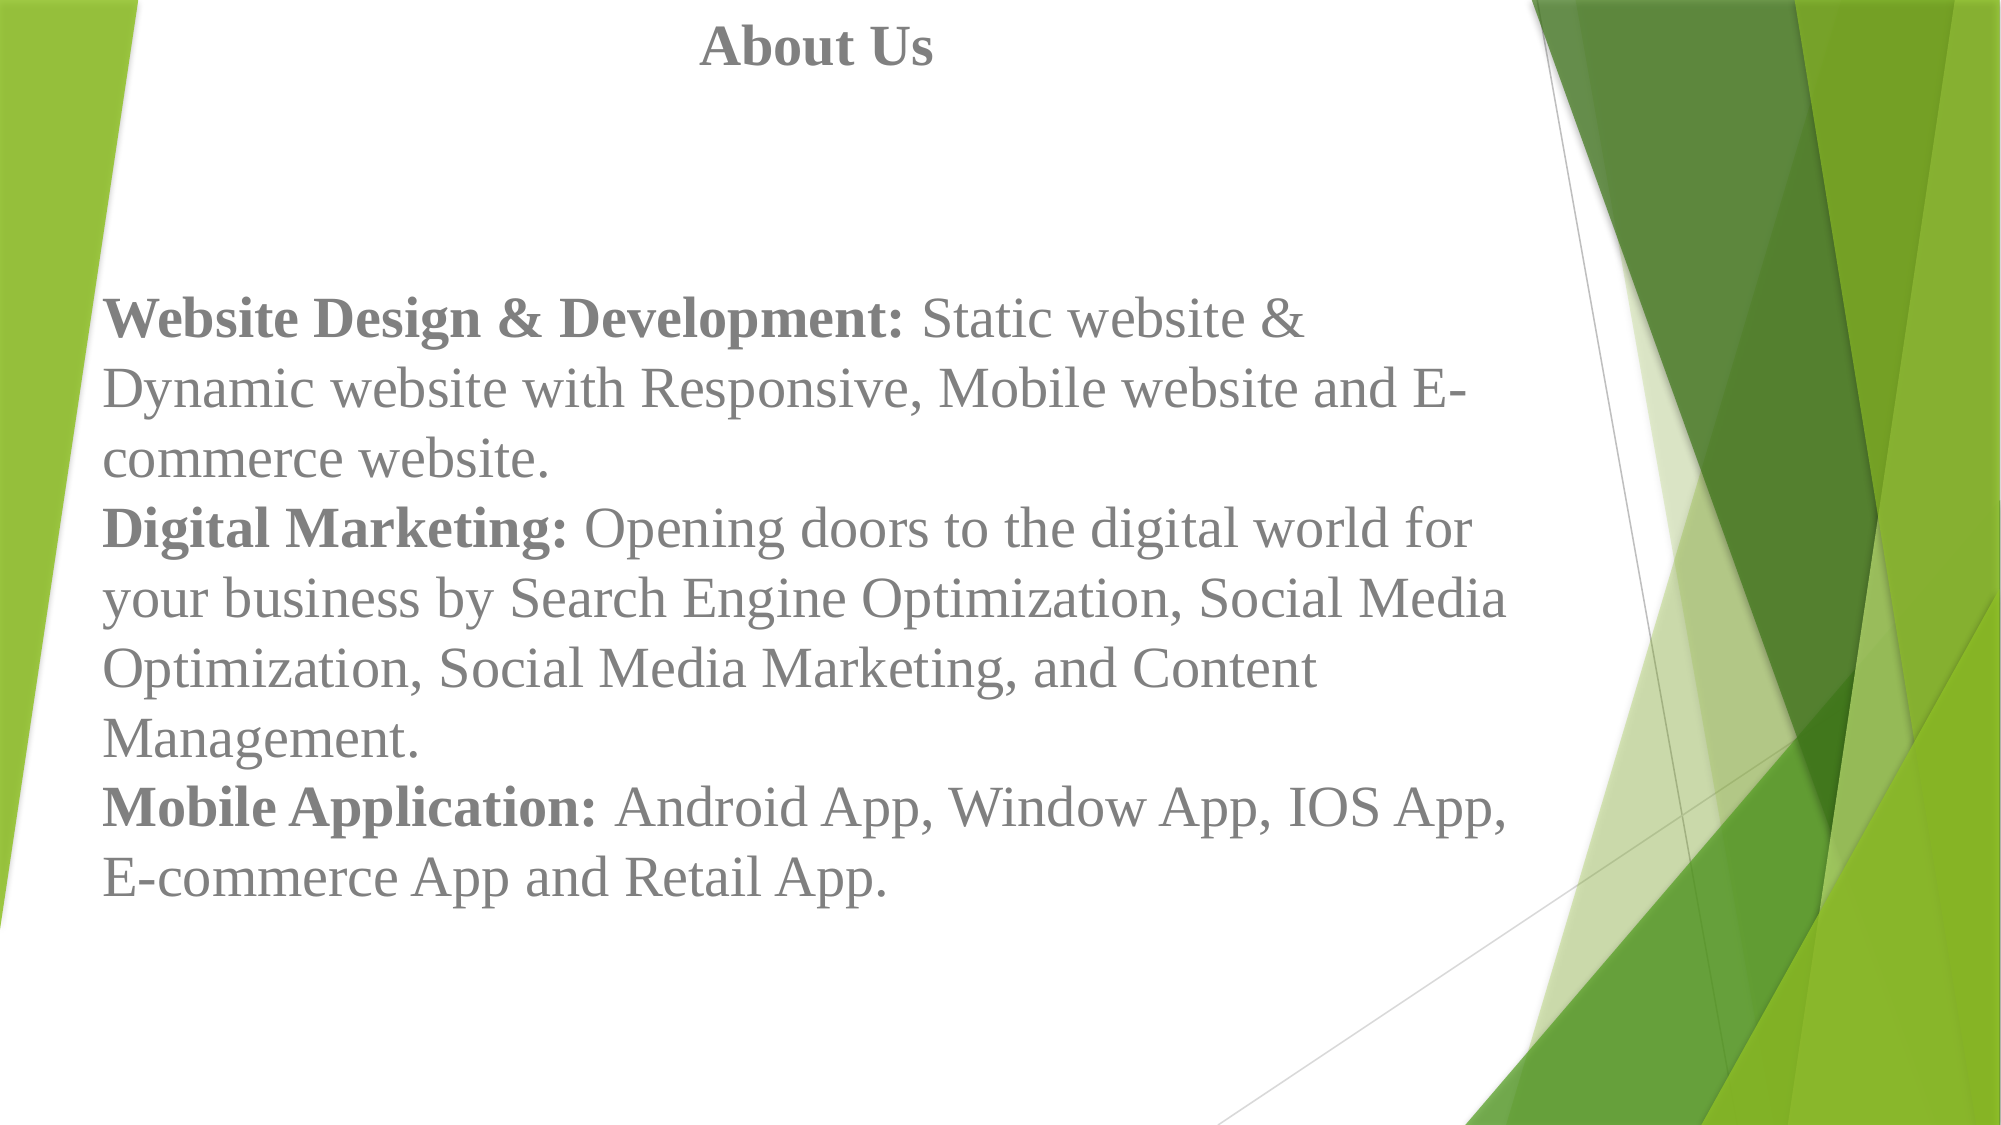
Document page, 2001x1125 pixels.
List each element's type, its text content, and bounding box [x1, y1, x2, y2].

subtitle About Us Website Design & Development: Static website & Dynamic website with Responsive, Mobile website and E-commerce website. Digital Marketing: Opening doors to the digital world for your business by Search Engine Optimization, Social Media Optimization, Social Media Marketing, and Content Management. Mobile Application: Android App, Window App, IOS App, E-commerce App and Retail App. [86, 0, 1547, 1125]
